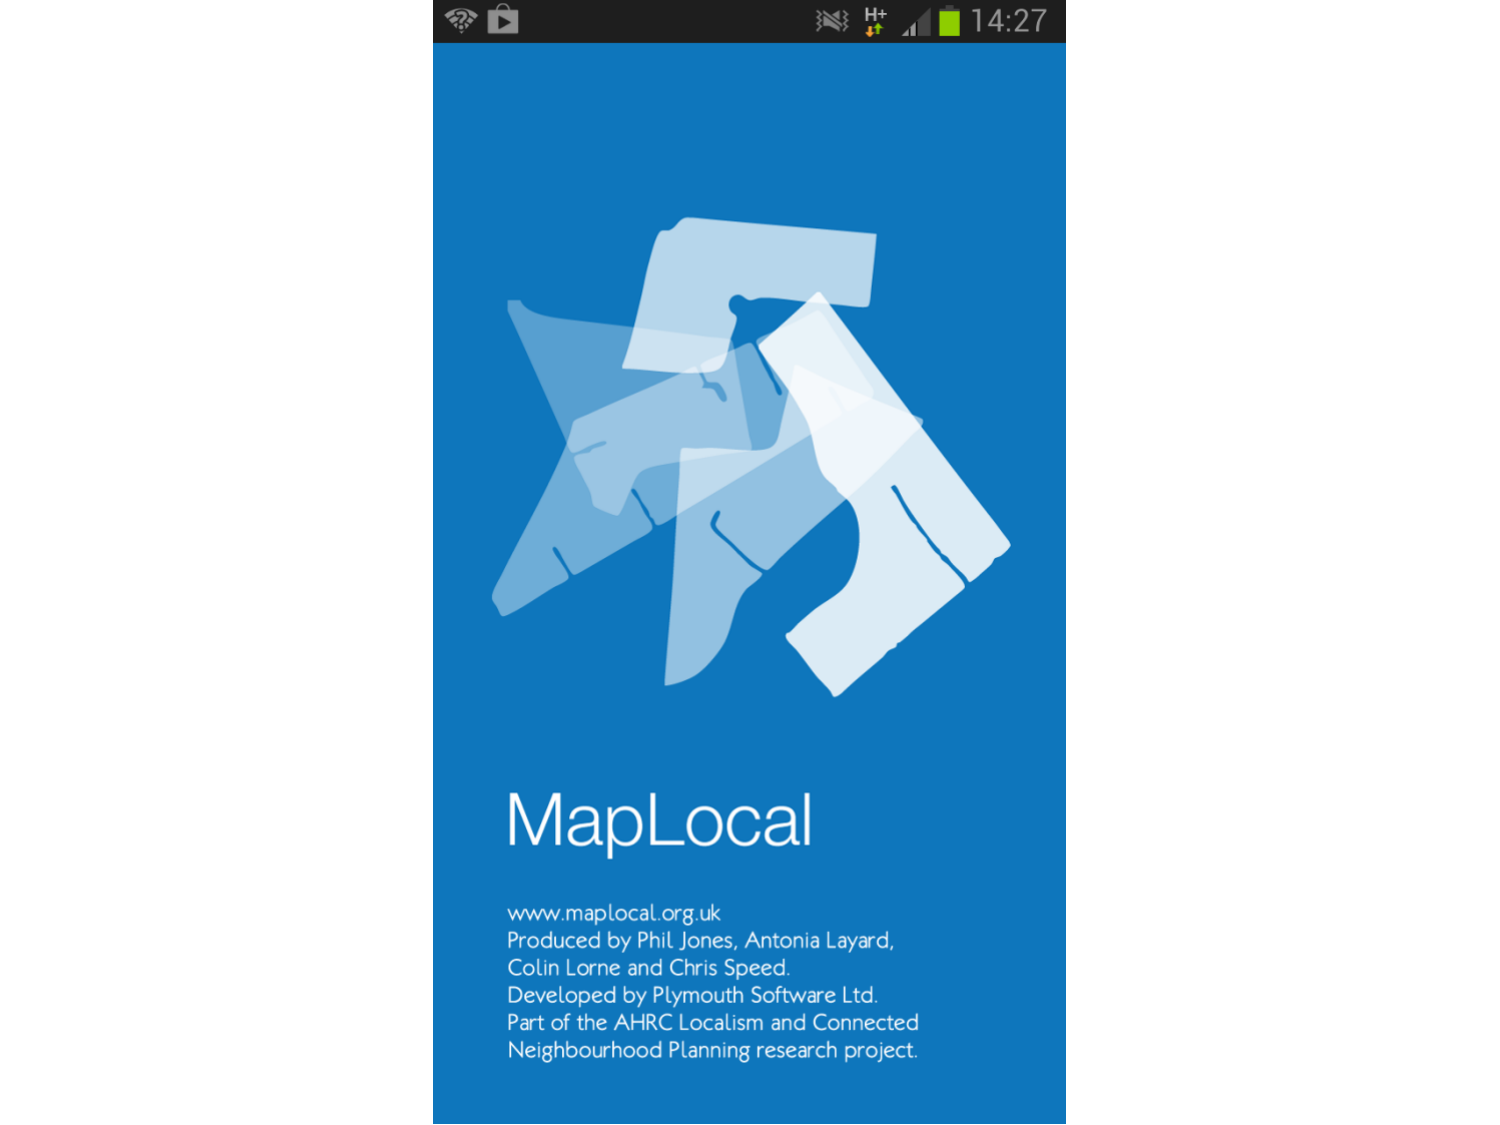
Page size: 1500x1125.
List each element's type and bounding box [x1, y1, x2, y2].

picture [433, 0, 1066, 1124]
